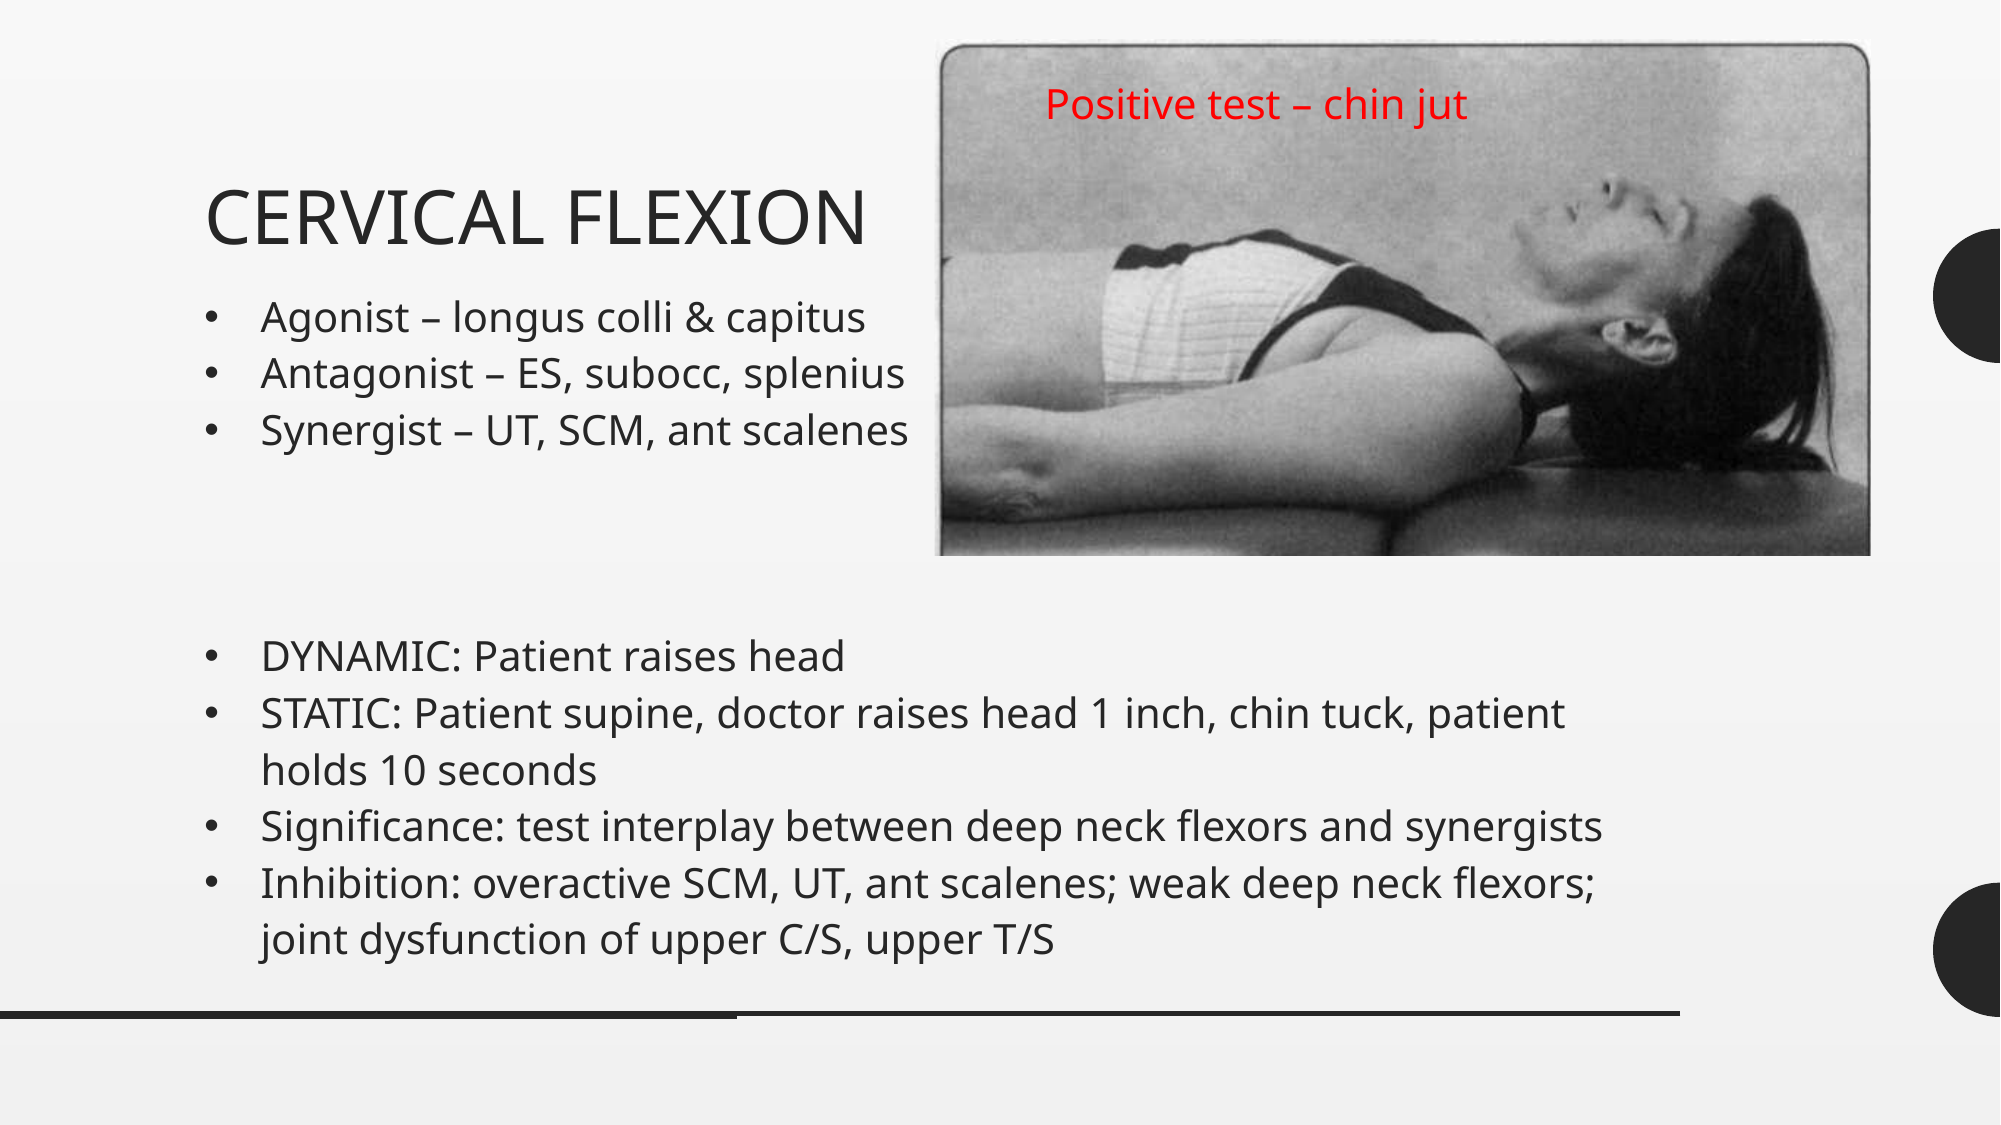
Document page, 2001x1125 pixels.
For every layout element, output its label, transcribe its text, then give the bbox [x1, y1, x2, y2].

title Cervical Flexion [189, 175, 934, 276]
list Agonist – longus colli & capitus Antagonist – ES, subocc, splenius Synergist – UT, SCM, ant scalenes DYNAMIC: Patient raises head STATIC: Patient supine, doctor raises head 1 inch, chin tuck, patient holds 10 seconds Significance: test interplay between deep neck flexors and synergists Inhibition: overactive SCM, UT, ant scalenes; weak deep neck flexors; joint dysfunction of upper C/S, upper T/S [189, 276, 1638, 1030]
picture [934, 39, 1871, 556]
